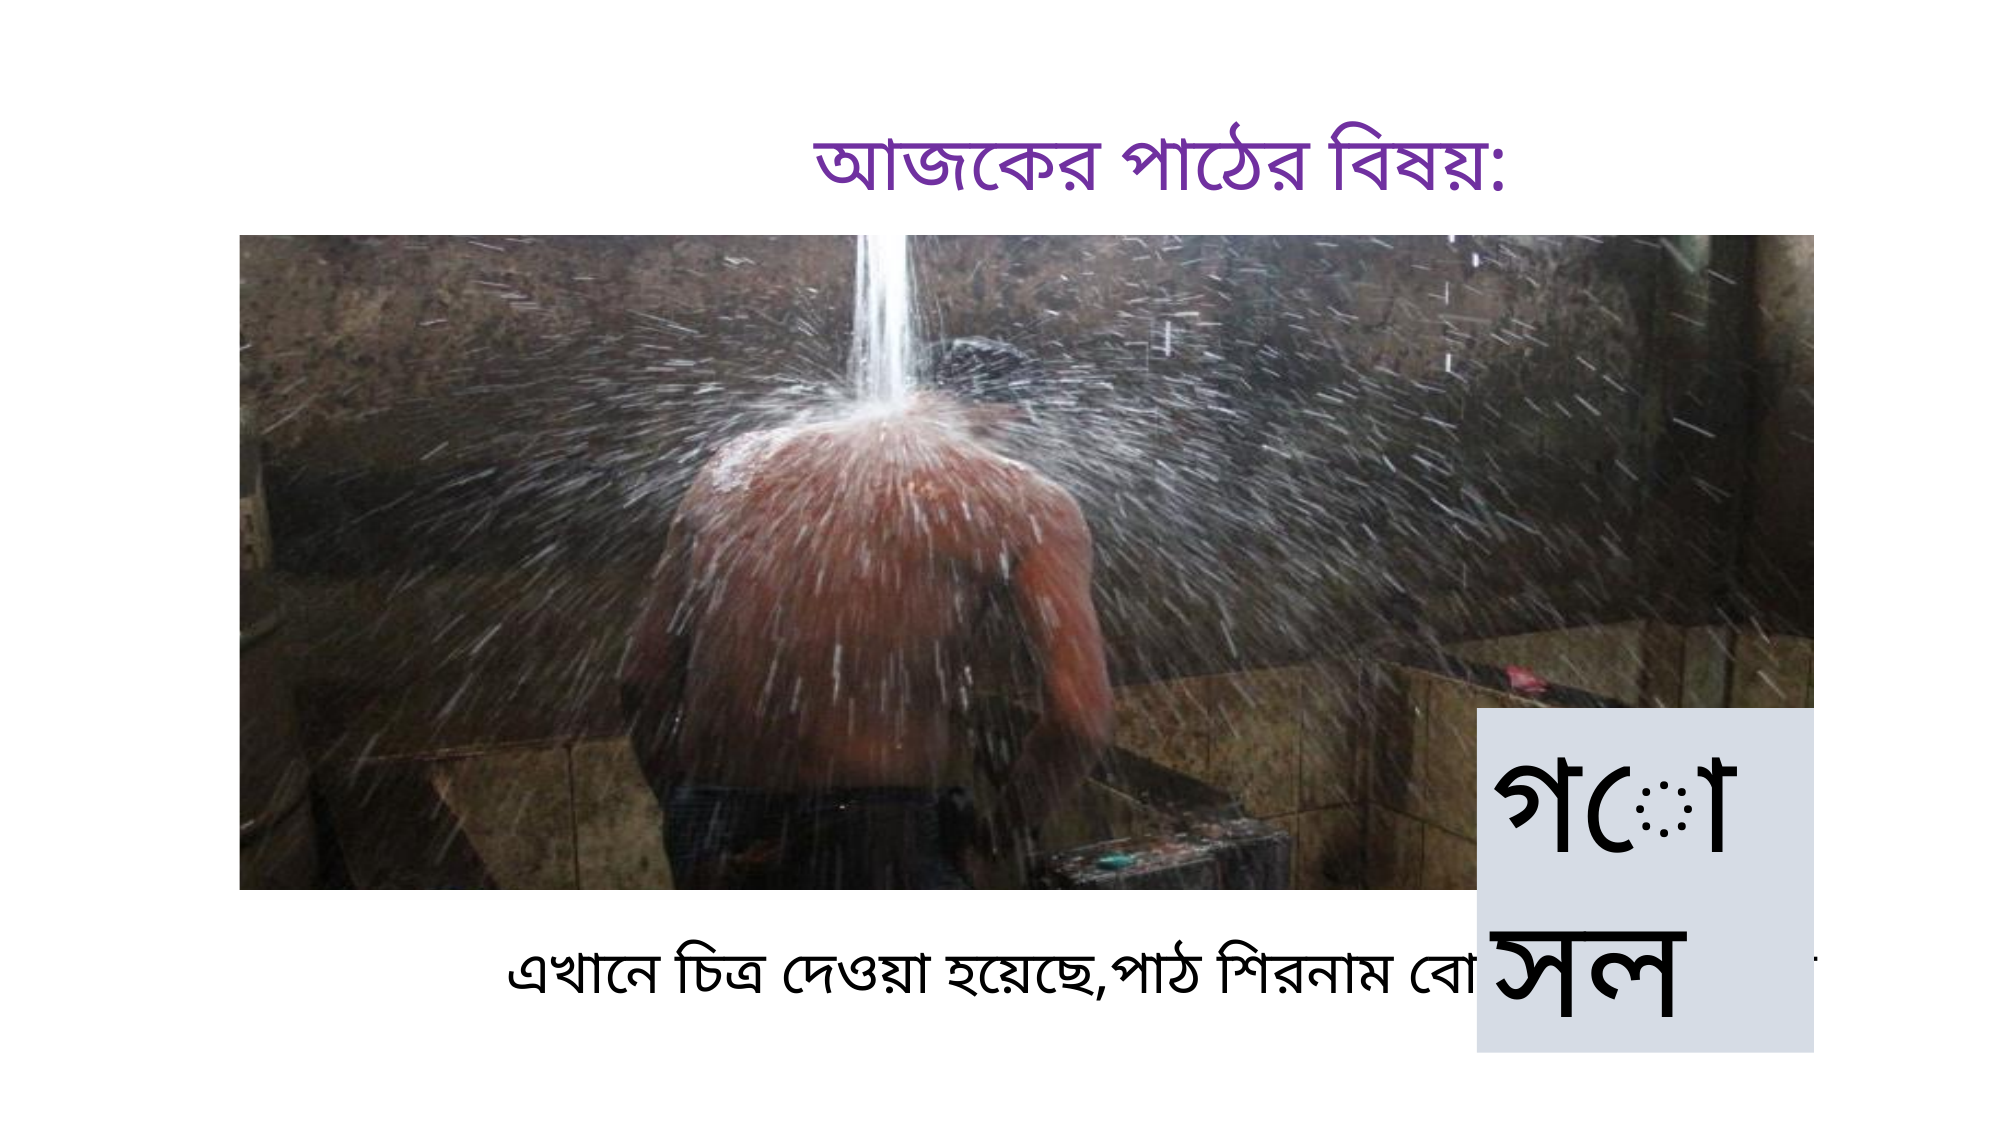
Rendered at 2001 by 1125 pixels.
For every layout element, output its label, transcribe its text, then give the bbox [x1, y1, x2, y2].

text_box গোসল [1476, 890, 1814, 1053]
picture [239, 235, 1814, 890]
text_box আজকের পাঠের বিষয়: এখানে চিত্র দেওয়া হয়েছে,পাঠ শিরনাম বোর্ডে লিখতে হবে [239, 108, 2000, 1013]
